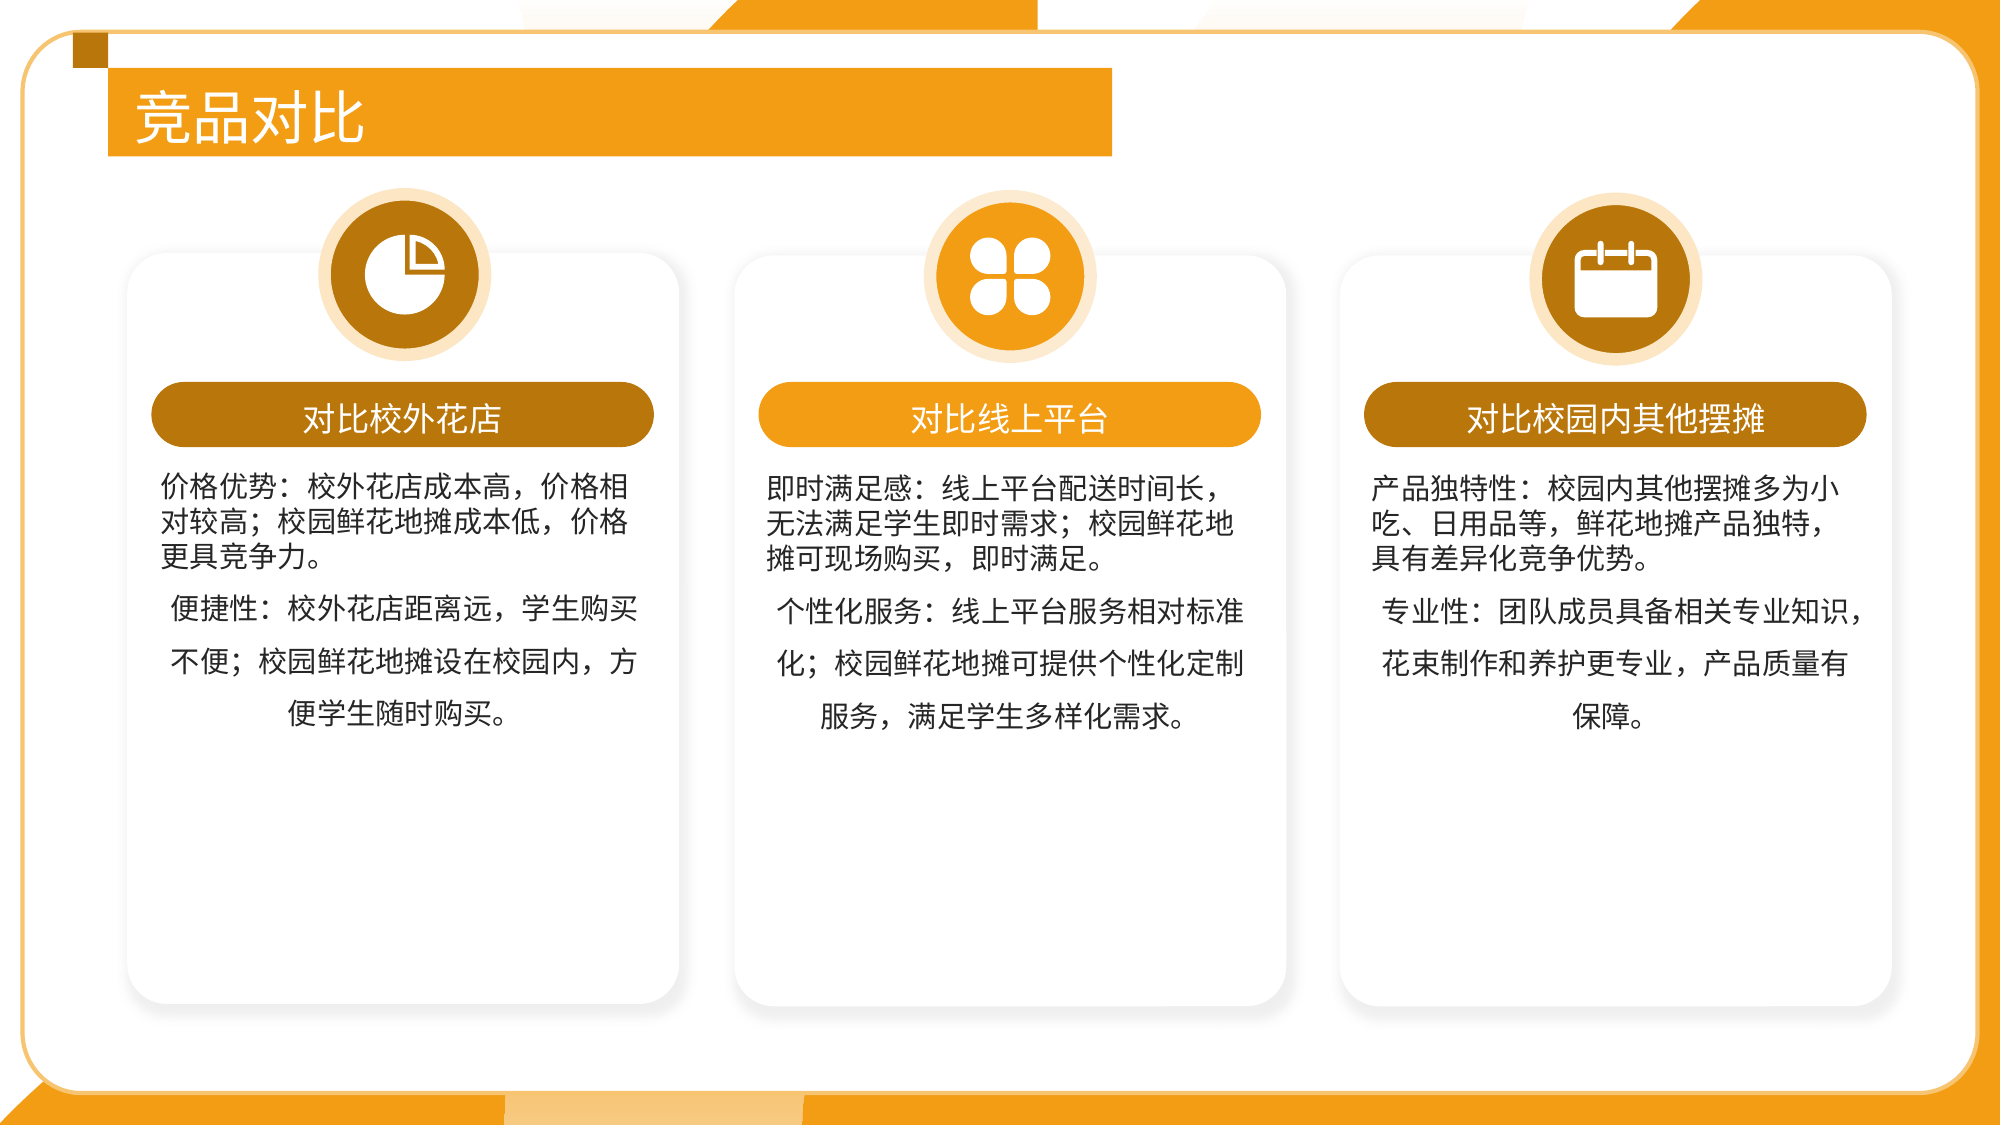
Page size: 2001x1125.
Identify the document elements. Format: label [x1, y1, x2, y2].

text_box [961, 0, 2000, 1125]
text_box [0, 0, 961, 1125]
